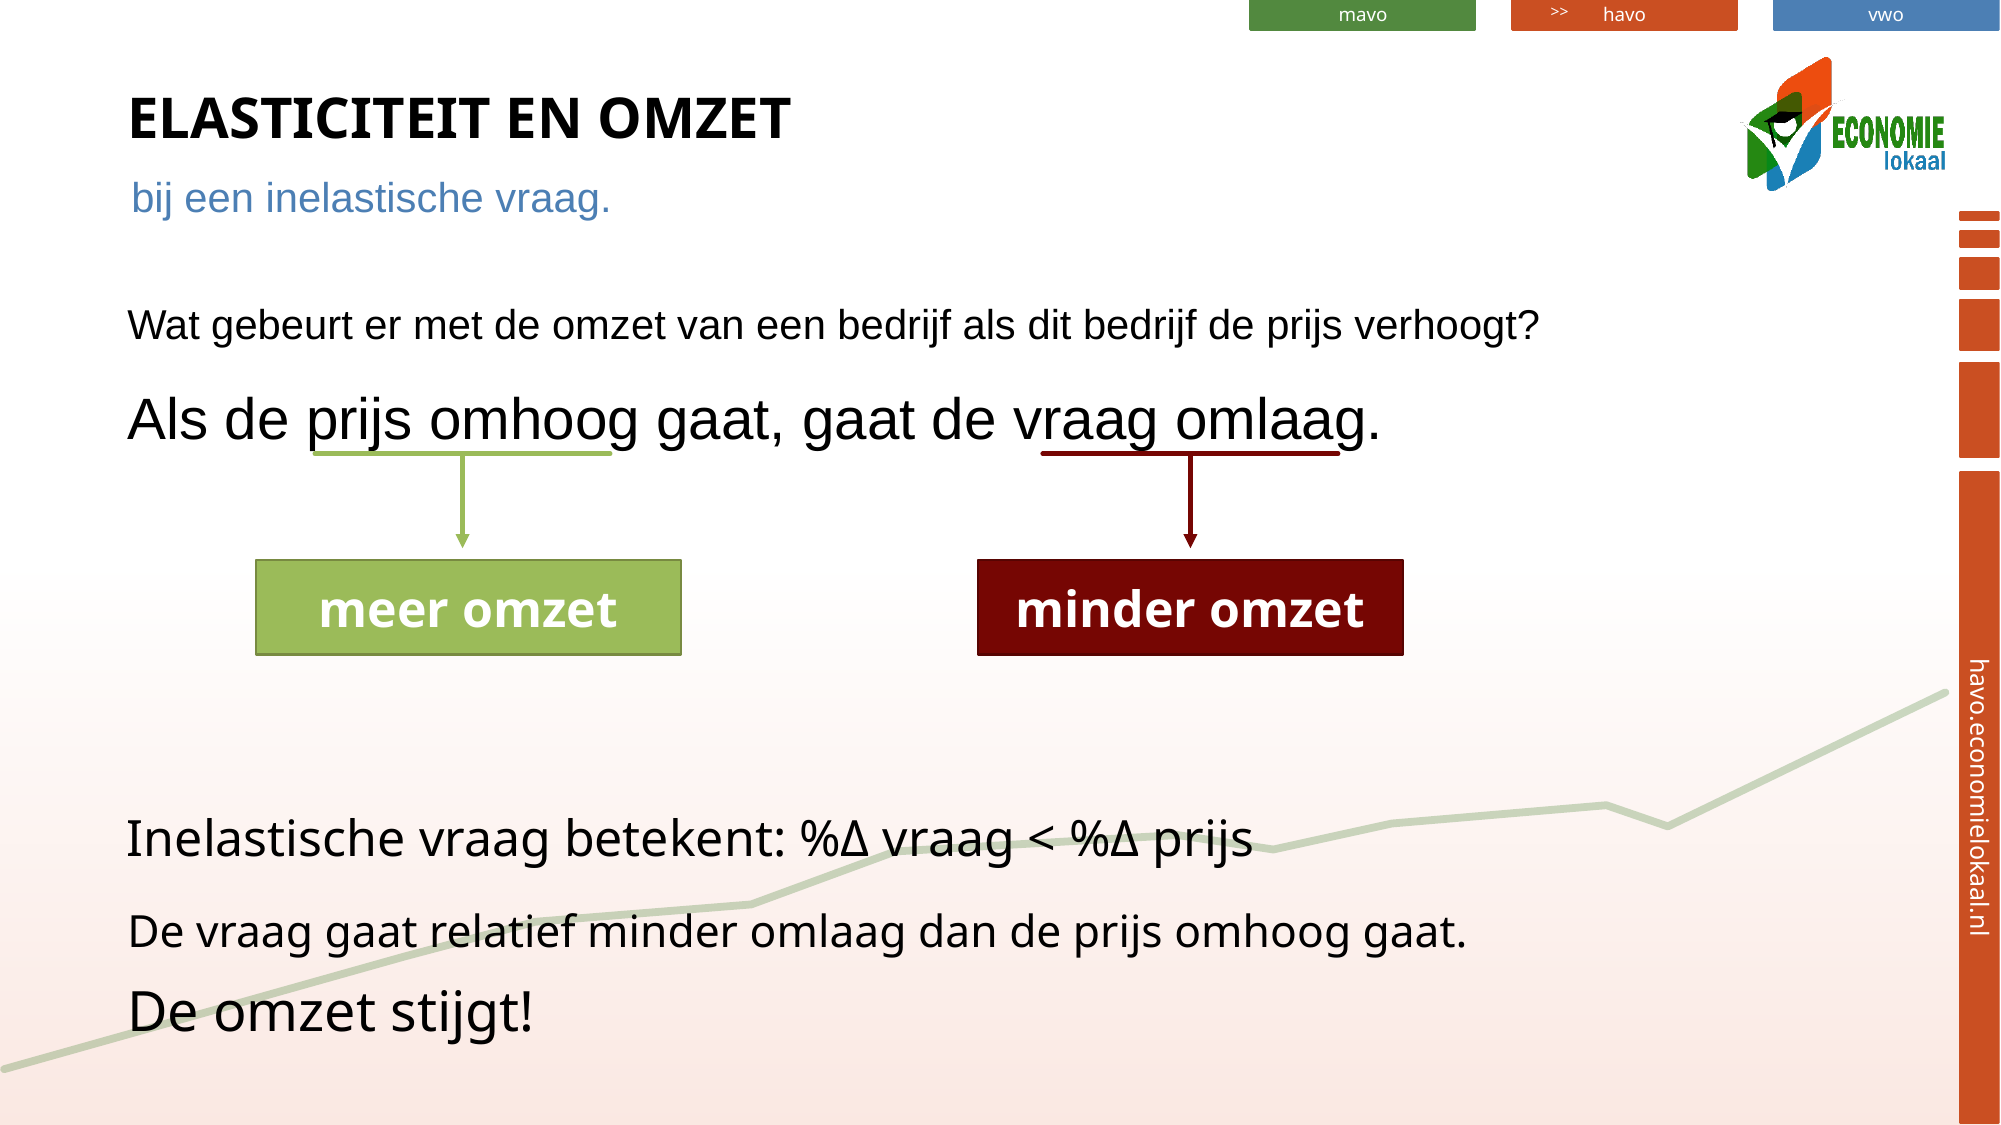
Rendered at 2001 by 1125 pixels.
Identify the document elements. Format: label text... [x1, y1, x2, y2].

text_box Wat gebeurt er met de omzet van een bedrijf als dit bedrijf de prijs verhoogt? [112, 290, 1745, 371]
text_box bij een inelastische vraag. [116, 163, 786, 275]
text_box Inelastische vraag betekent: %Δ vraag < %Δ prijs [112, 798, 1756, 874]
text_box Als de prijs omhoog gaat, gaat de vraag omlaag. [112, 373, 1401, 480]
title Elasticiteit en omzet [112, 74, 1616, 208]
text_box meer omzet [255, 559, 682, 656]
text_box minder omzet [977, 559, 1404, 656]
picture [1739, 57, 1946, 191]
list De vraag gaat relatief minder omlaag dan de prijs omhoog gaat. De omzet stijgt! [112, 895, 1793, 1052]
